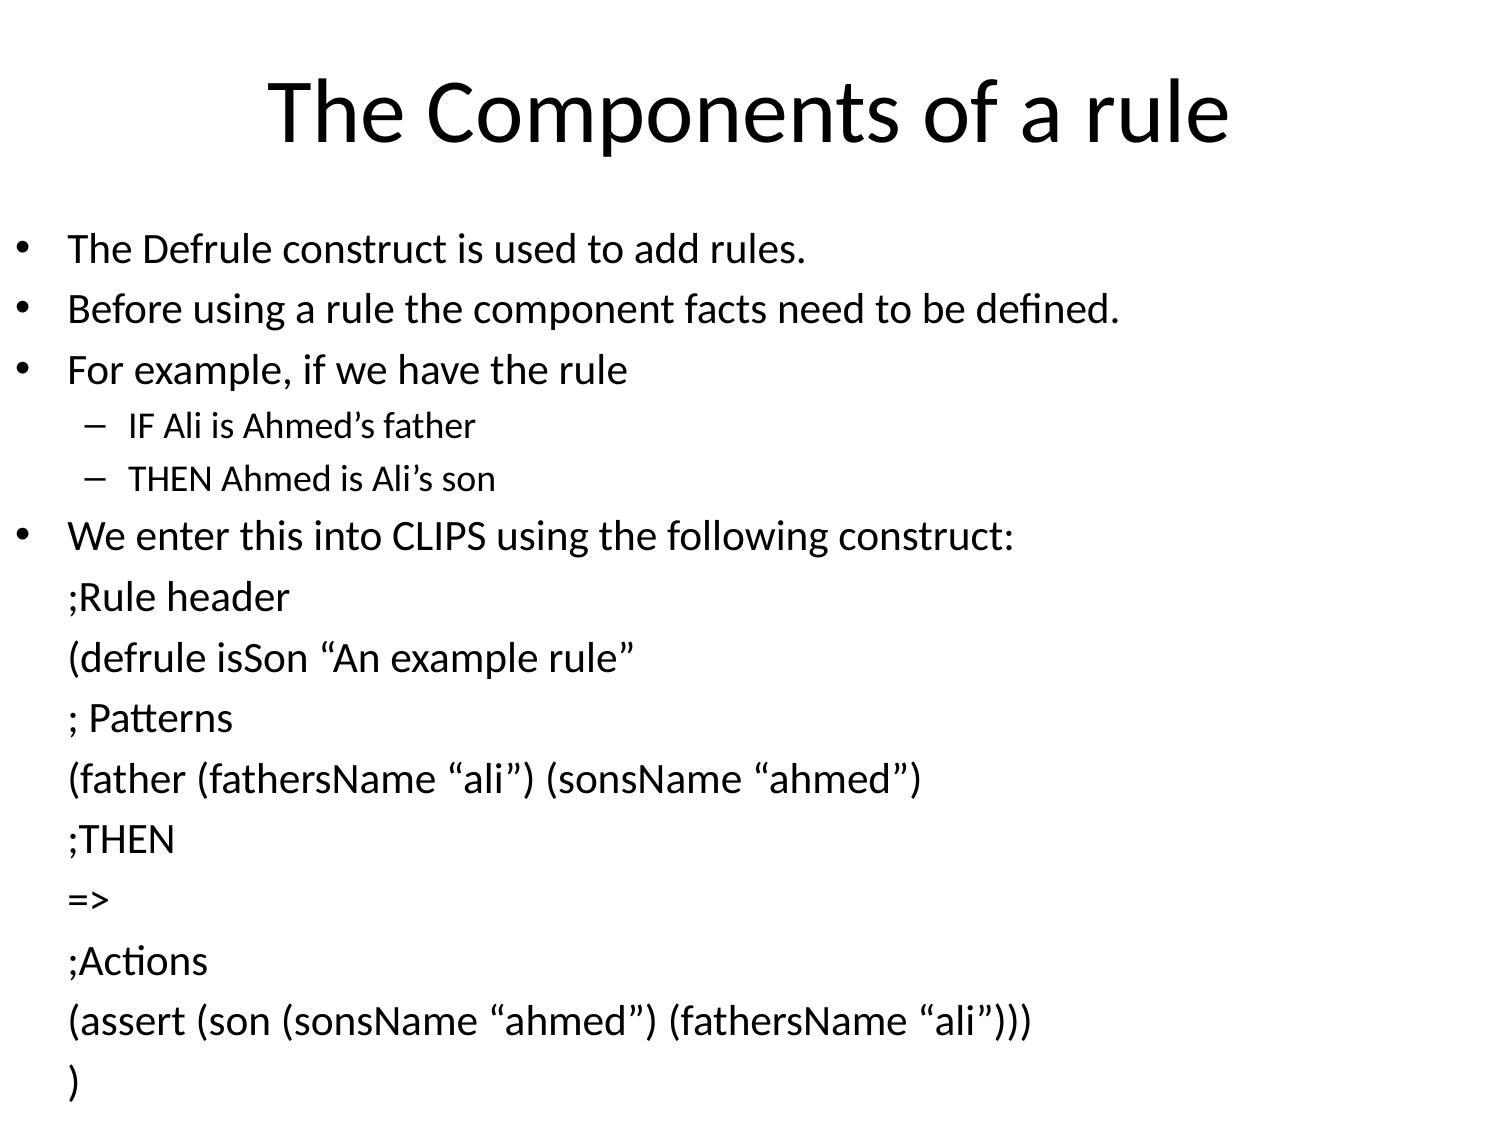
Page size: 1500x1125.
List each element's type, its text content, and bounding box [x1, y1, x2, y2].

list The Defrule construct is used to add rules. Before using a rule the component facts need to be defined. For example, if we have the rule IF Ali is Ahmed’s father THEN Ahmed is Ali’s son We enter this into CLIPS using the following construct: ;Rule header (defrule isSon “An example rule” ; Patterns (father (fathersName “ali”) (sonsName “ahmed”) ;THEN => ;Actions (assert (son (sonsName “ahmed”) (fathersName “ali”))) ) [0, 212, 1500, 1125]
title The Components of a rule [0, 12, 1500, 200]
